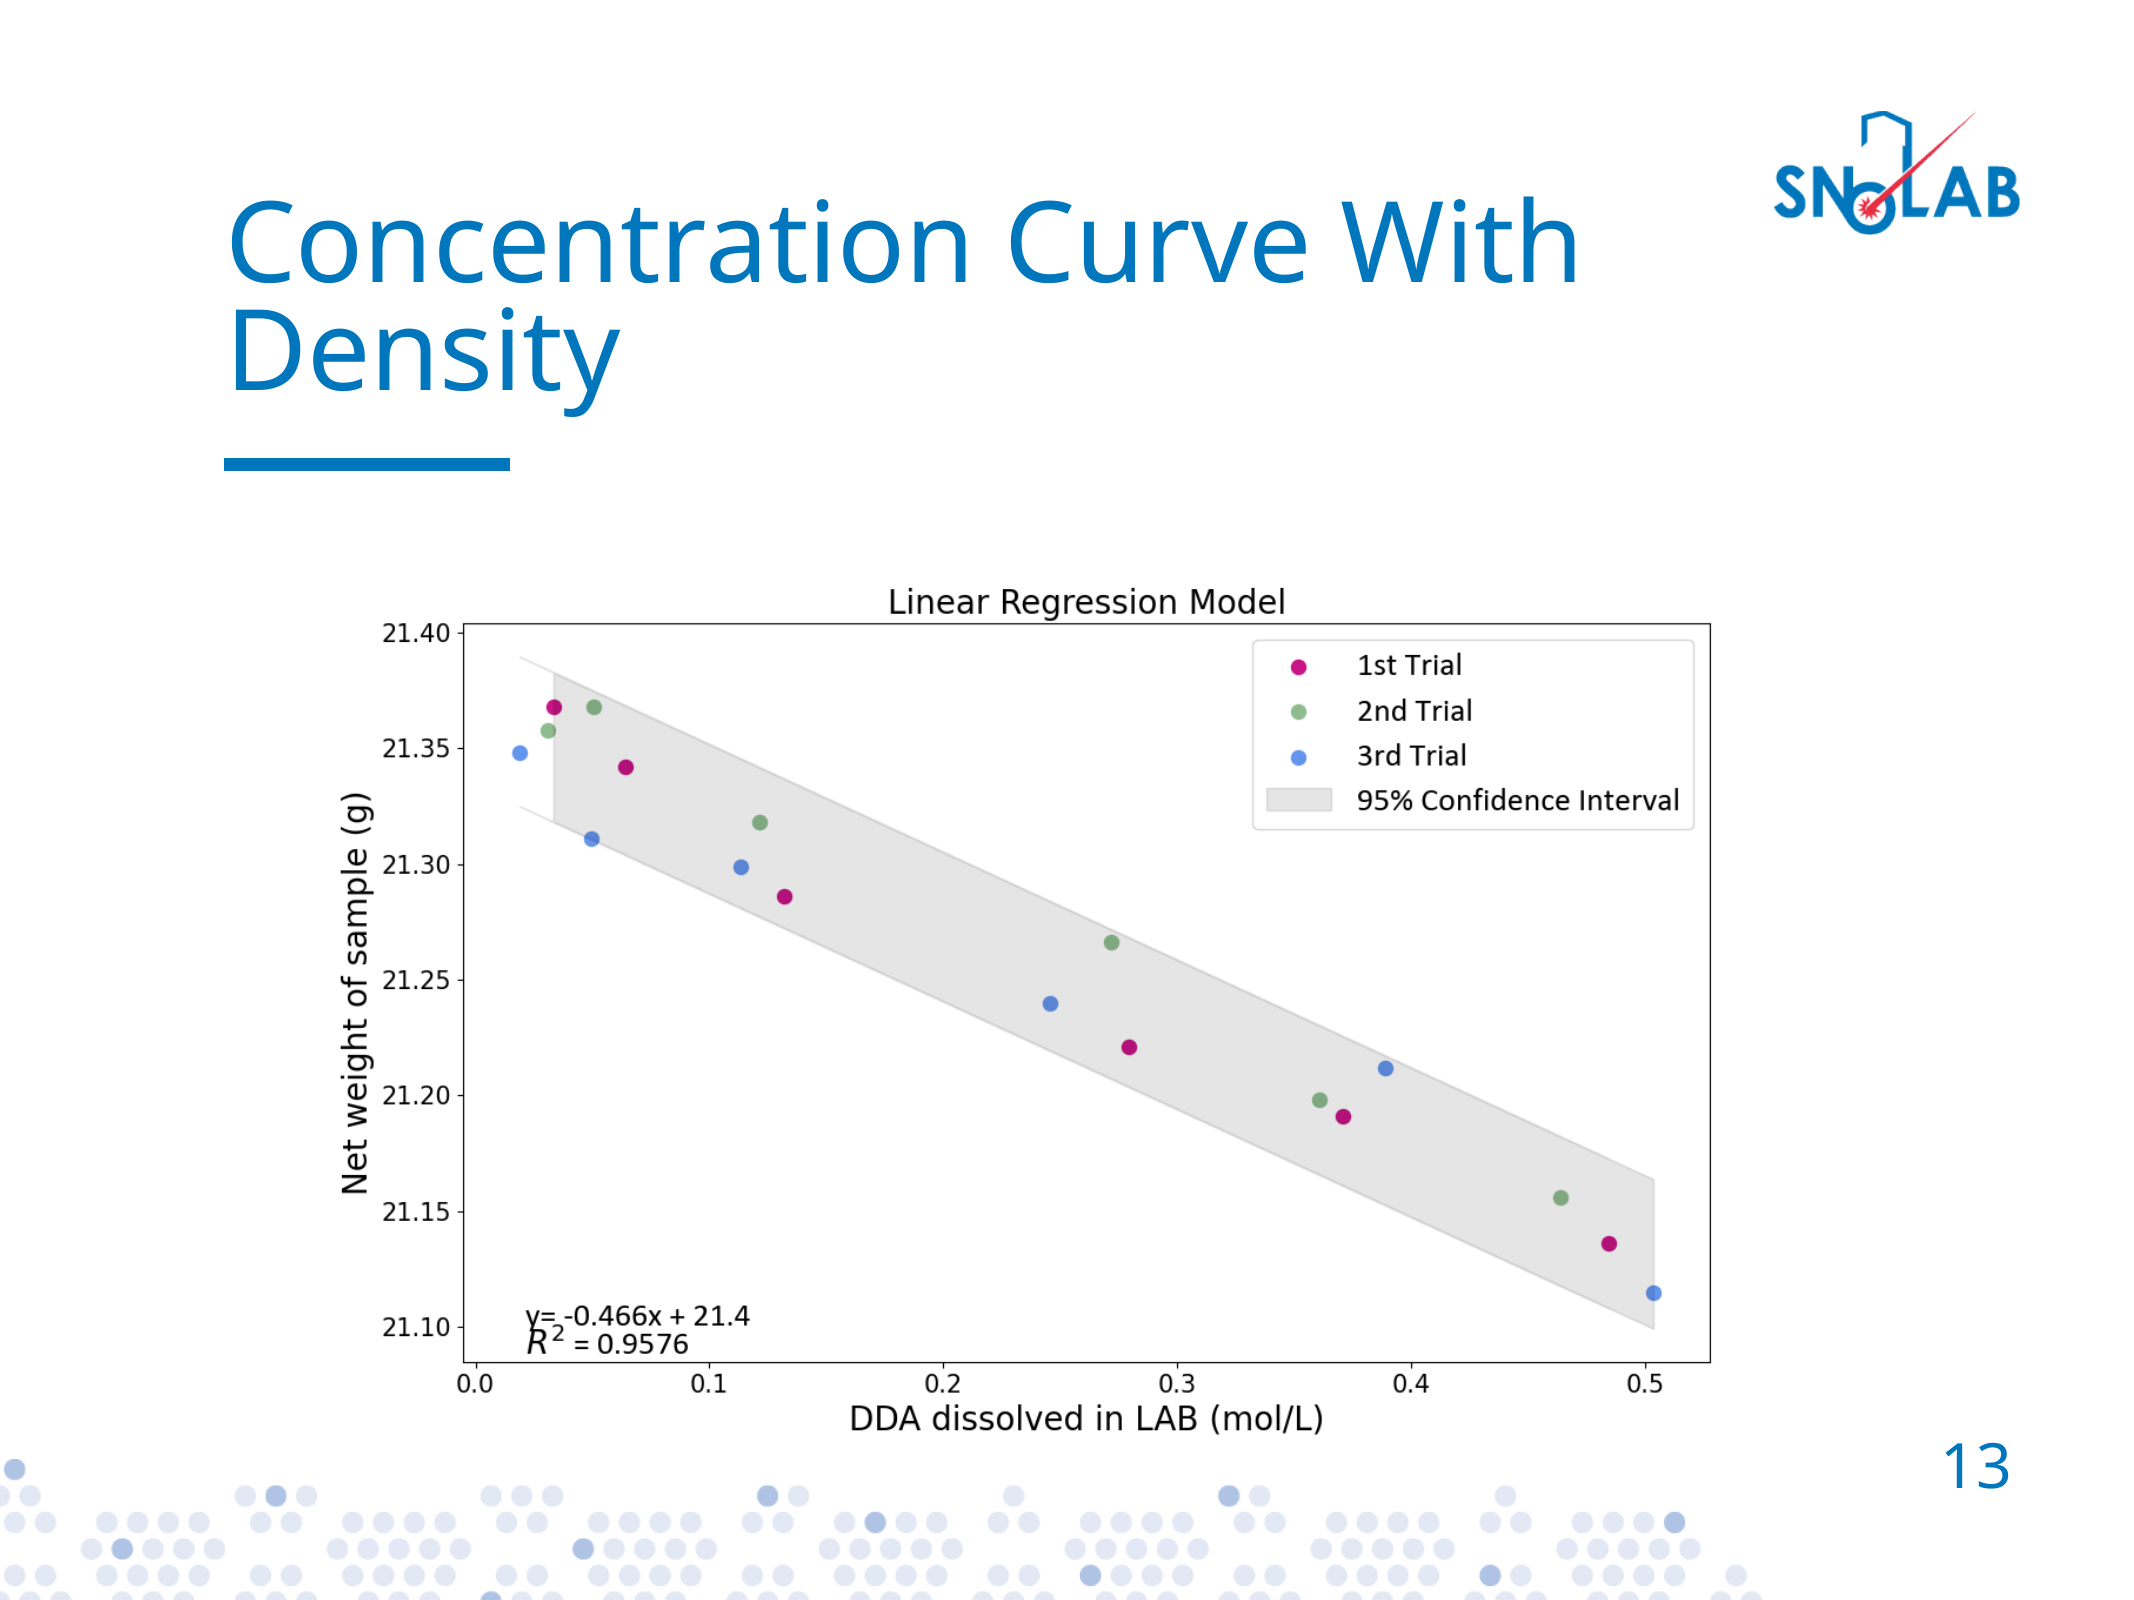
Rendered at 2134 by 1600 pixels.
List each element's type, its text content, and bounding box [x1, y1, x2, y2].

picture [0, 508, 1871, 1600]
picture [1773, 111, 2021, 236]
title Concentration Curve With Density [216, 167, 1918, 422]
slide_number 13 [1905, 1416, 2021, 1518]
